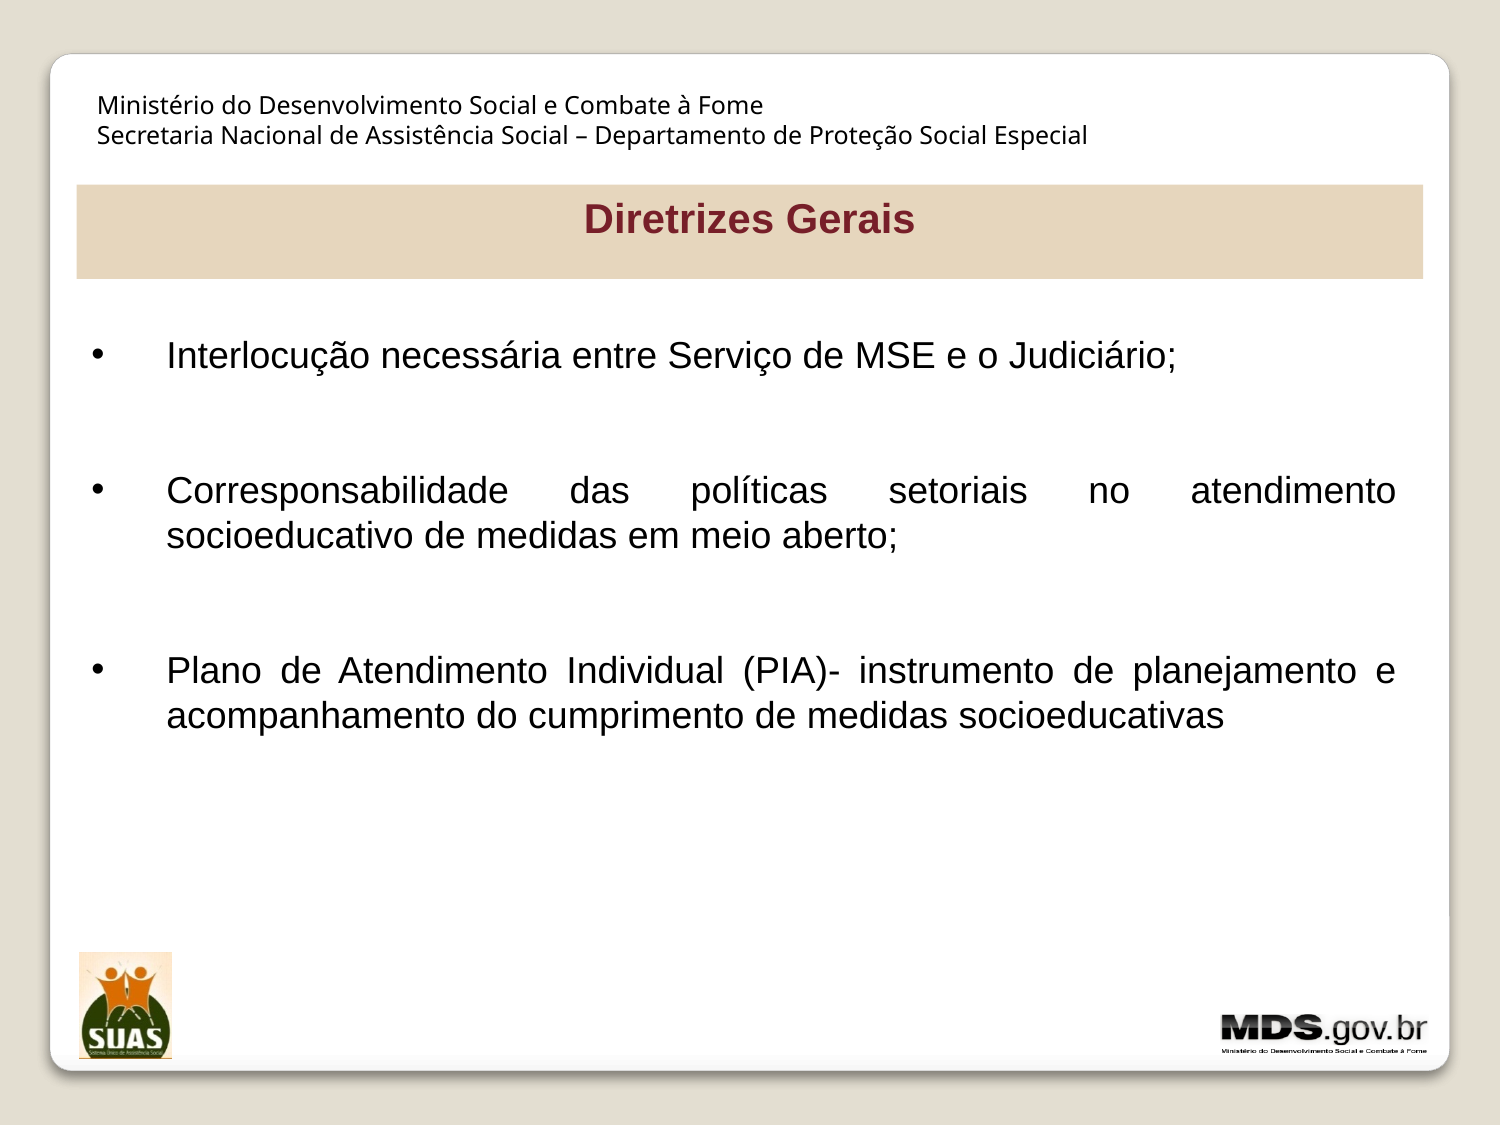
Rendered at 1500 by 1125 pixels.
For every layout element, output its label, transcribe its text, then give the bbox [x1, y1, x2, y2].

picture [1210, 1005, 1436, 1059]
picture [79, 952, 172, 1059]
text_box Interlocução necessária entre Serviço de MSE e o Judiciário; Corresponsabilidade das políticas setoriais no atendimento socioeducativo de medidas em meio aberto; Plano de Atendimento Individual (PIA)- instrumento de planejamento e acompanhamento do cumprimento de medidas socioeducativas [76, 278, 1412, 989]
text_box Diretrizes Gerais [76, 184, 1424, 279]
